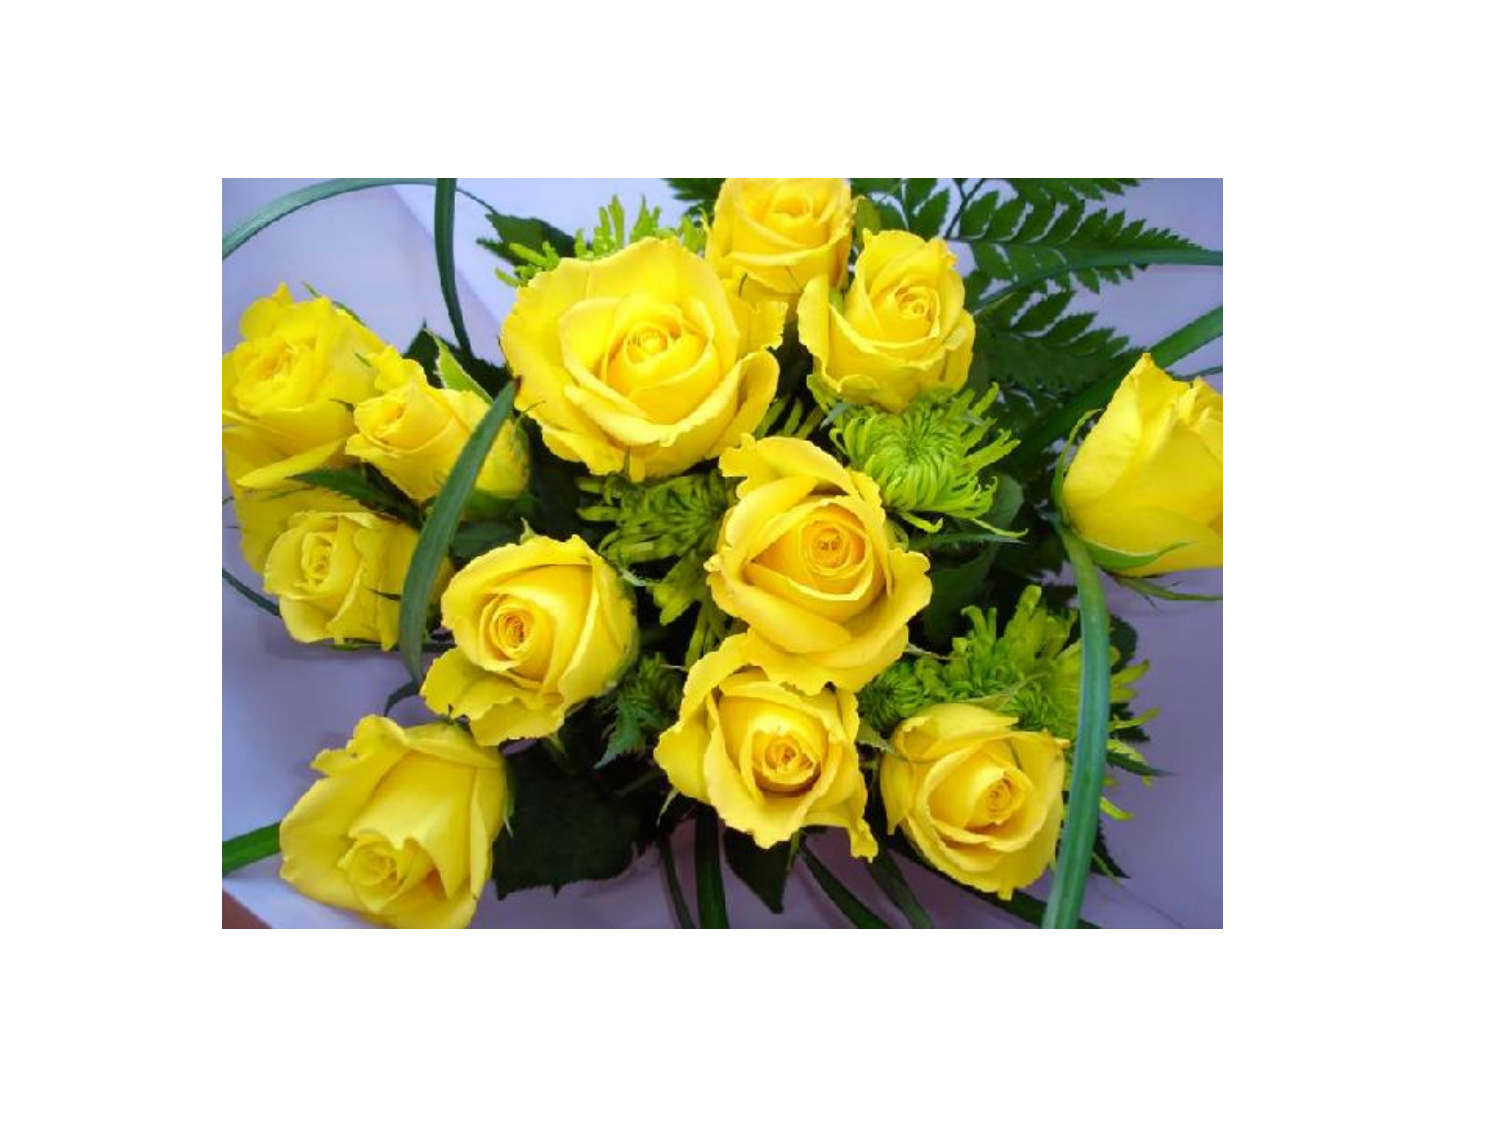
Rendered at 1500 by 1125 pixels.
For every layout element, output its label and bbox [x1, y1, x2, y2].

picture [222, 178, 1223, 929]
